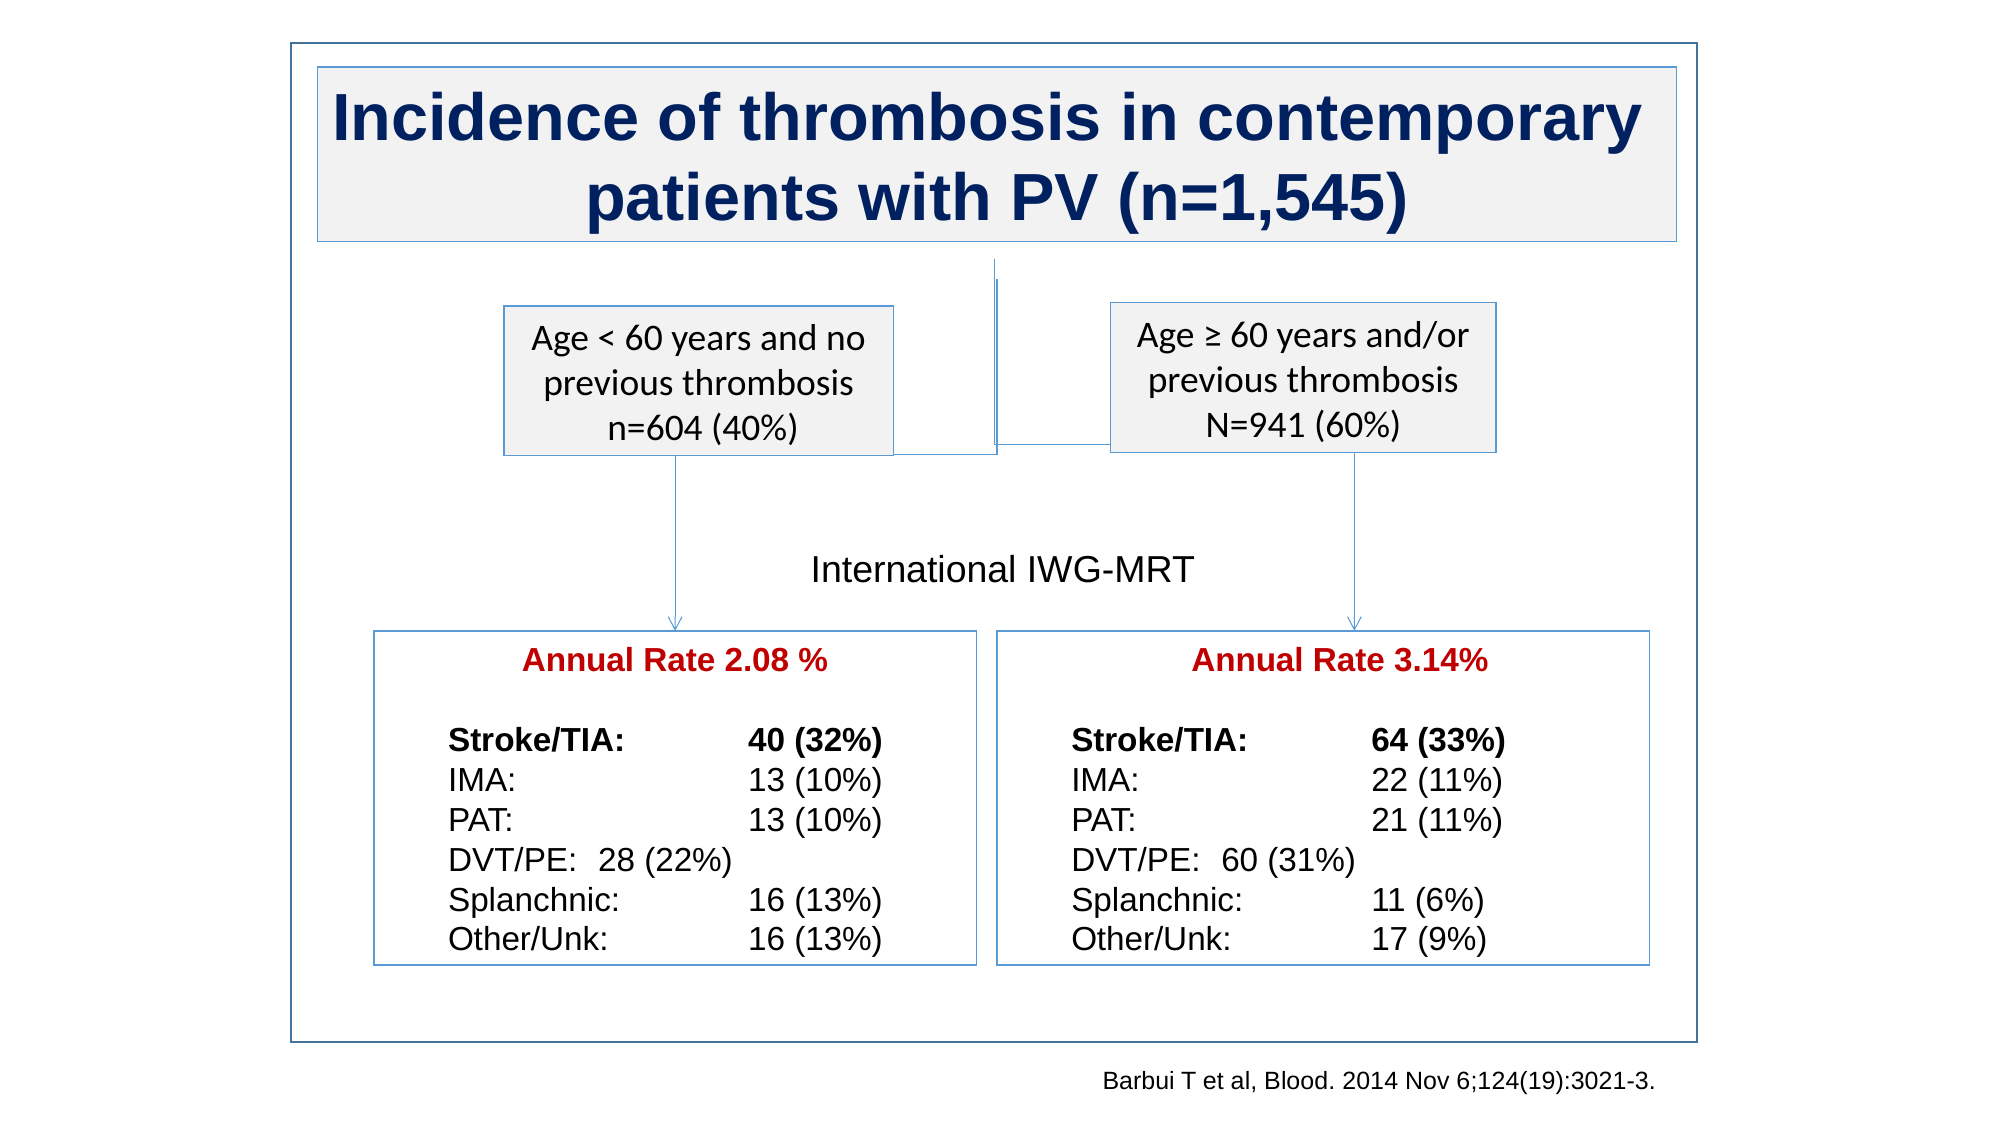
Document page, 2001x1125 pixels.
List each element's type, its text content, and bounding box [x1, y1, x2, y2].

text_box Age < 60 years and no previous thrombosis n=604 (40%) [503, 305, 660, 457]
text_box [988, 264, 1361, 625]
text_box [660, 293, 1013, 616]
text_box [290, 42, 1698, 1043]
text_box Barbui T et al, Blood. 2014 Nov 6;124(19):3021-3. [1087, 1057, 1673, 1102]
